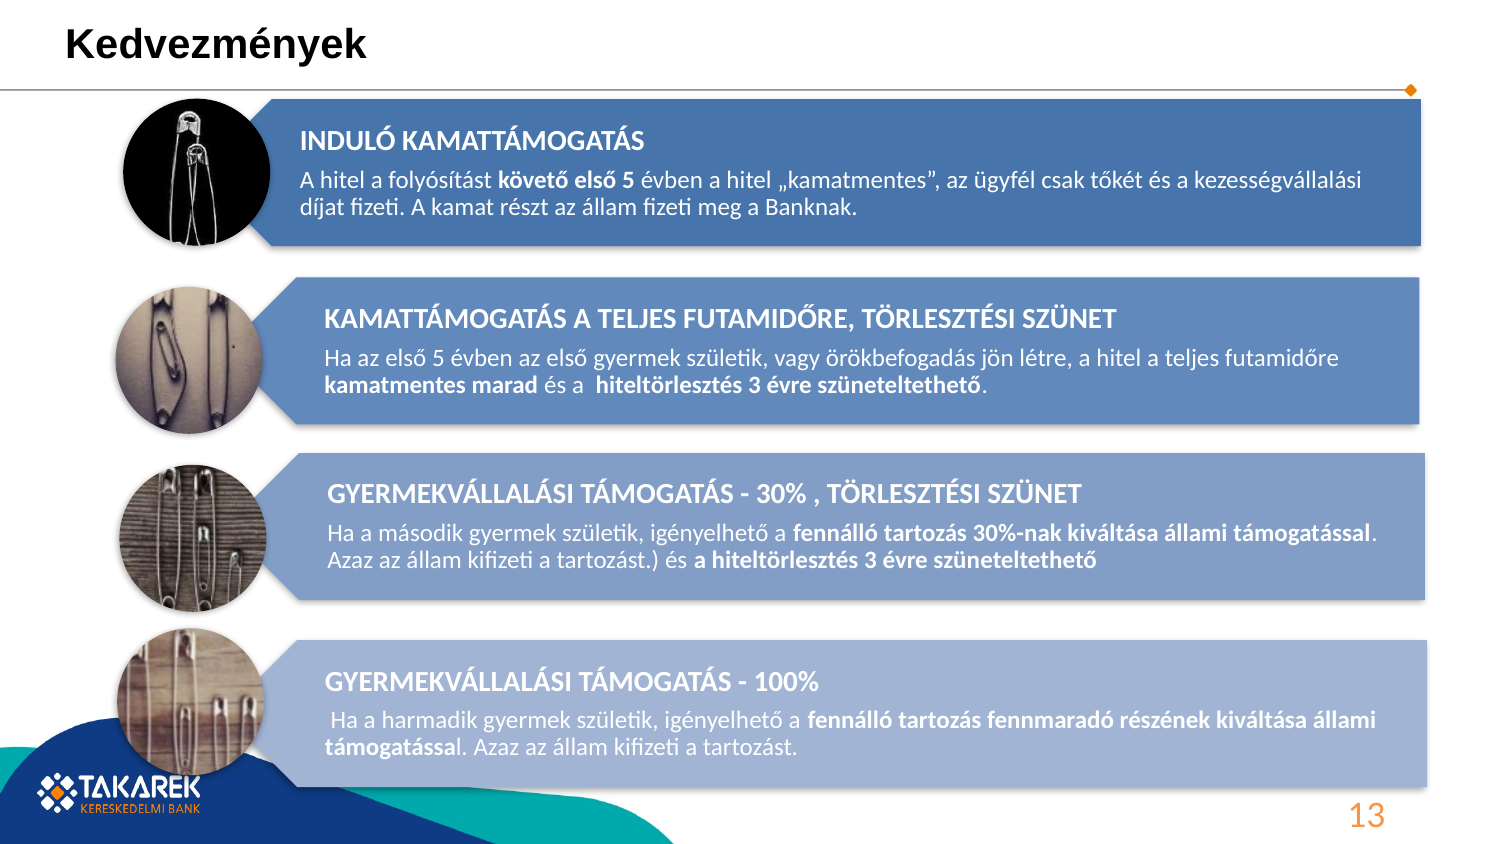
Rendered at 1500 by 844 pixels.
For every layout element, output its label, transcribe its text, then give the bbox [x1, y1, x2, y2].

text_box [115, 286, 218, 434]
text_box [123, 98, 196, 246]
picture [0, 0, 1500, 844]
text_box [198, 98, 1422, 247]
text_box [223, 639, 1428, 788]
text_box [119, 464, 222, 612]
list Kedvezmények [50, 9, 1365, 85]
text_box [225, 452, 1425, 601]
text_box [117, 628, 228, 776]
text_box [222, 277, 1420, 425]
